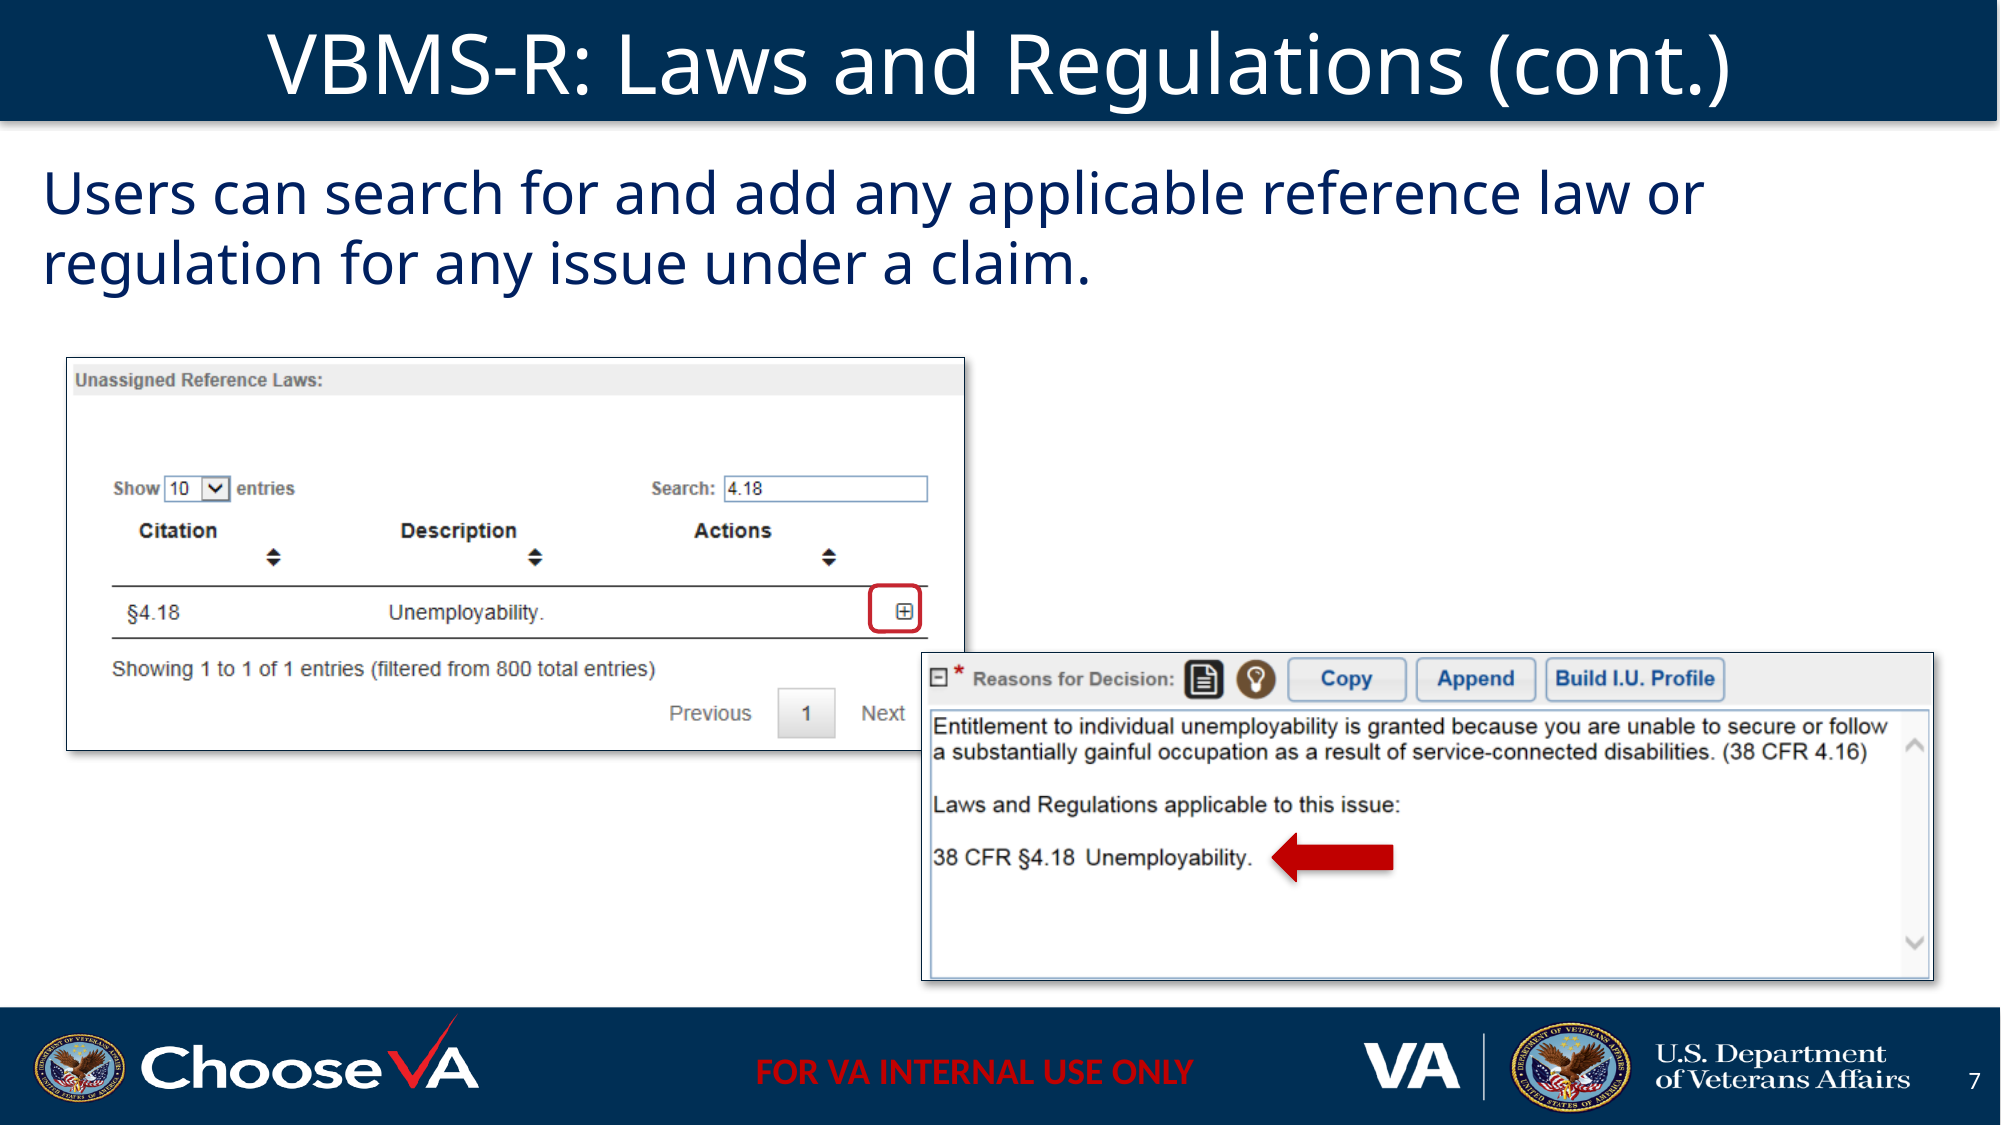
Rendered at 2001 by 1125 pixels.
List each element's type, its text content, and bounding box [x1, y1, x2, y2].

slide_number 7 [1646, 1050, 1997, 1110]
picture [66, 356, 1934, 982]
picture [33, 1012, 479, 1103]
text_box VBMS-R: Laws and Regulations (cont.) [0, 1, 2000, 122]
text_box Users can search for and add any applicable reference law or regulation for any issue under a claim. [27, 126, 1969, 309]
picture [1356, 1014, 1917, 1120]
